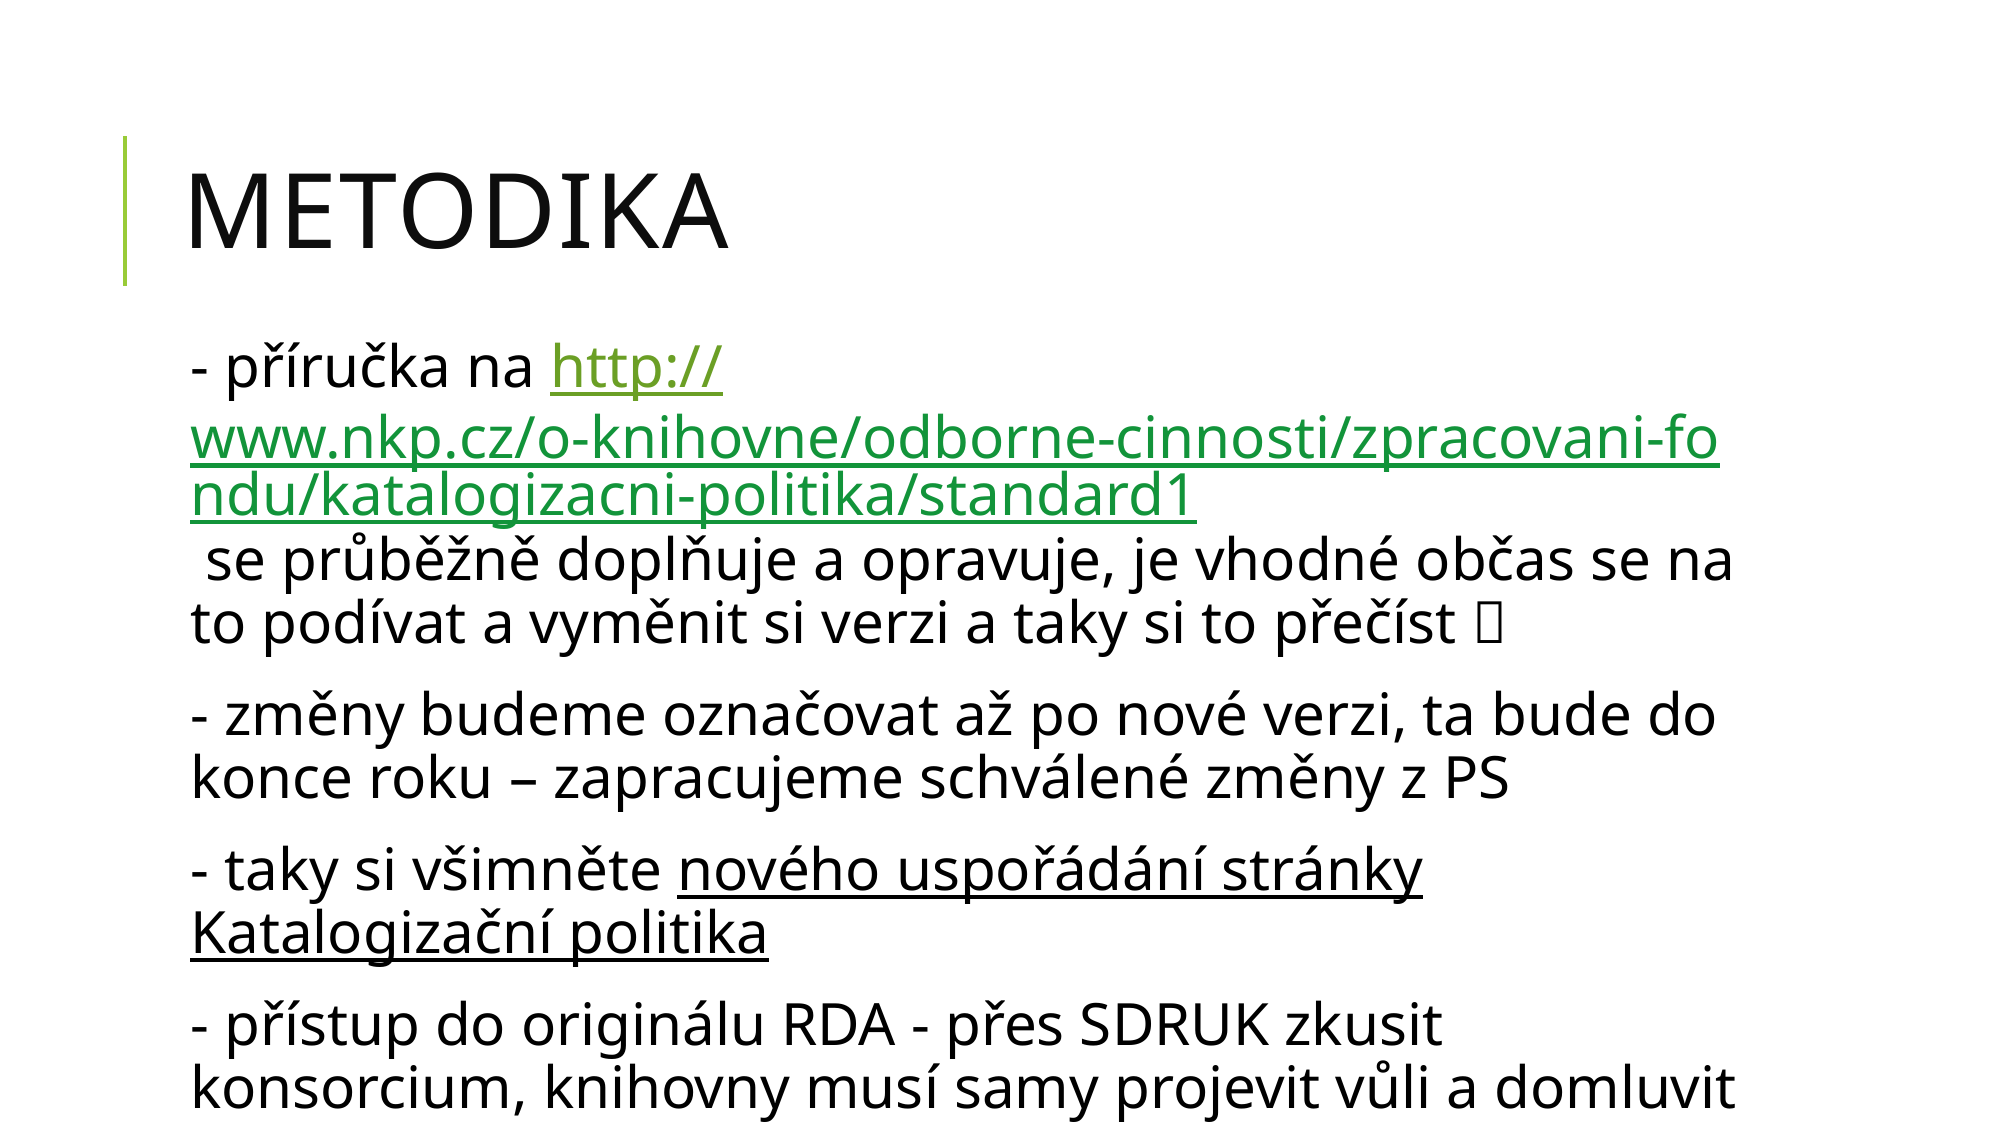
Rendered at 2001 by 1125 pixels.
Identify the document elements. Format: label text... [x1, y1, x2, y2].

title metodika [168, 96, 1763, 322]
list - příručka na http://www.nkp.cz/o-knihovne/odborne-cinnosti/zpracovani-fondu/katalogizacni-politika/standard1 se průběžně doplňuje a opravuje, je vhodné občas se na to podívat a vyměnit si verzi a taky si to přečíst  - změny budeme označovat až po nové verzi, ta bude do konce roku – zapracujeme schválené změny z PS - taky si všimněte nového uspořádání stránky Katalogizační politika - přístup do originálu RDA - přes SDRUK zkusit konsorcium, knihovny musí samy projevit vůli a domluvit se [168, 322, 1763, 1035]
